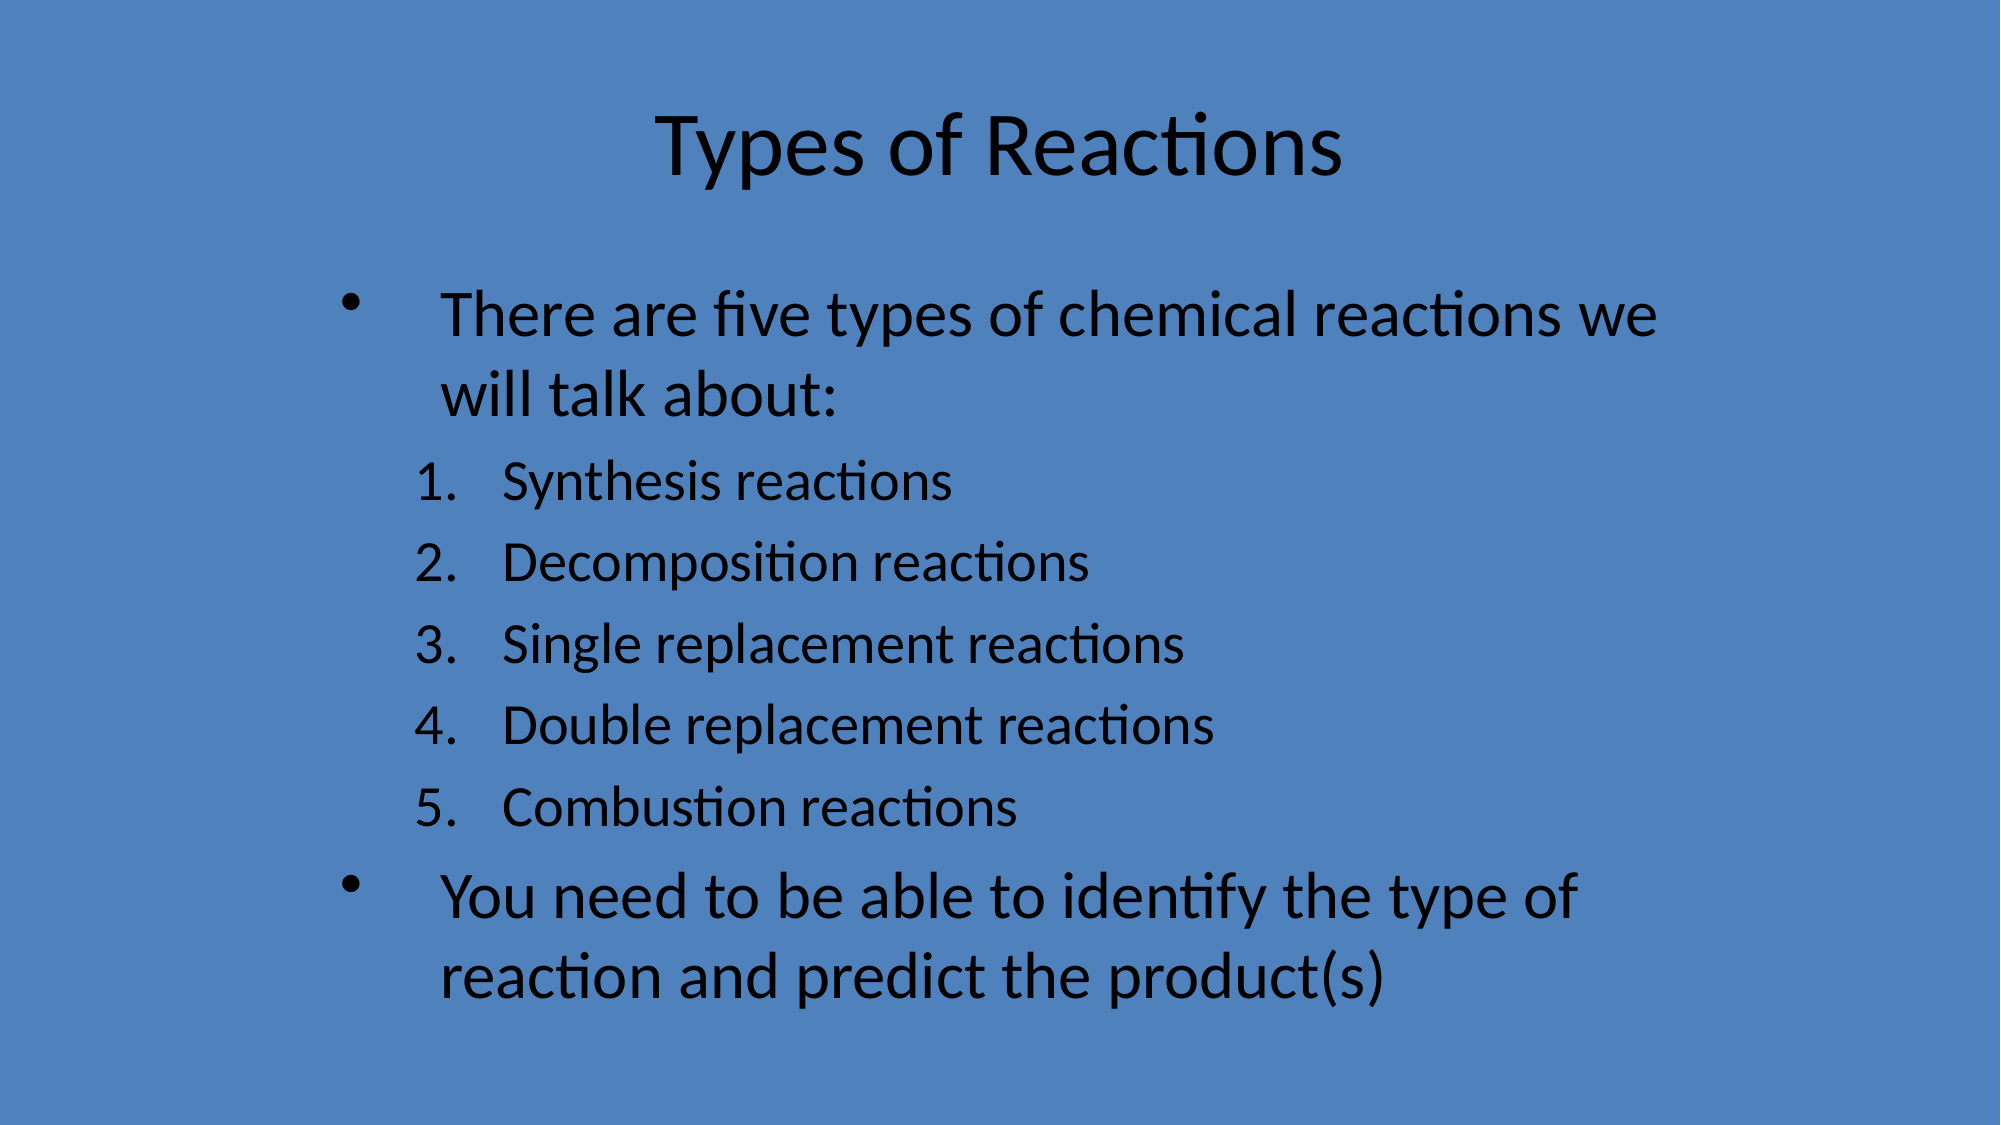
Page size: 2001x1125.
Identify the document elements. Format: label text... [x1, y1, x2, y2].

list There are five types of chemical reactions we will talk about: Synthesis reactions Decomposition reactions Single replacement reactions Double replacement reactions Combustion reactions You need to be able to identify the type of reaction and predict the product(s) [324, 262, 1675, 1088]
title Types of Reactions [99, 45, 1900, 233]
